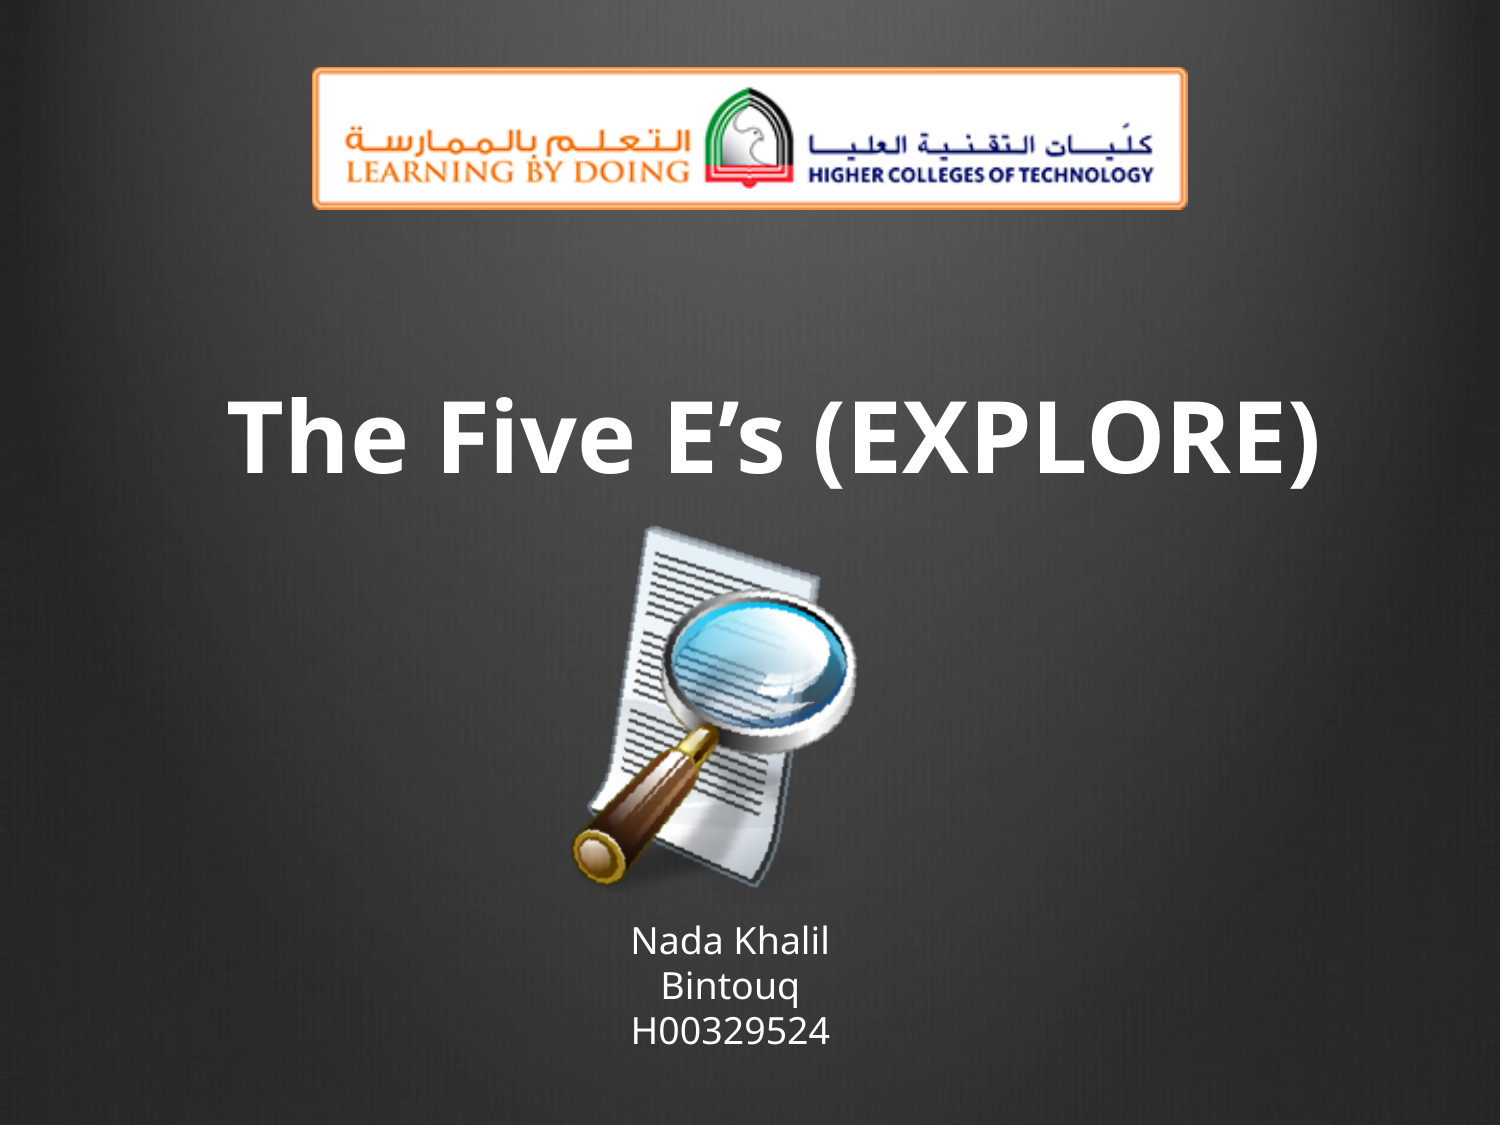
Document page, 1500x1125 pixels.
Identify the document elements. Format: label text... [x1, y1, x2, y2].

picture [312, 67, 1188, 210]
picture [501, 529, 930, 910]
title The Five E’s (EXPLORE) [137, 316, 1413, 552]
text_box Nada Khalil Bintouq H00329524 [545, 934, 916, 1060]
